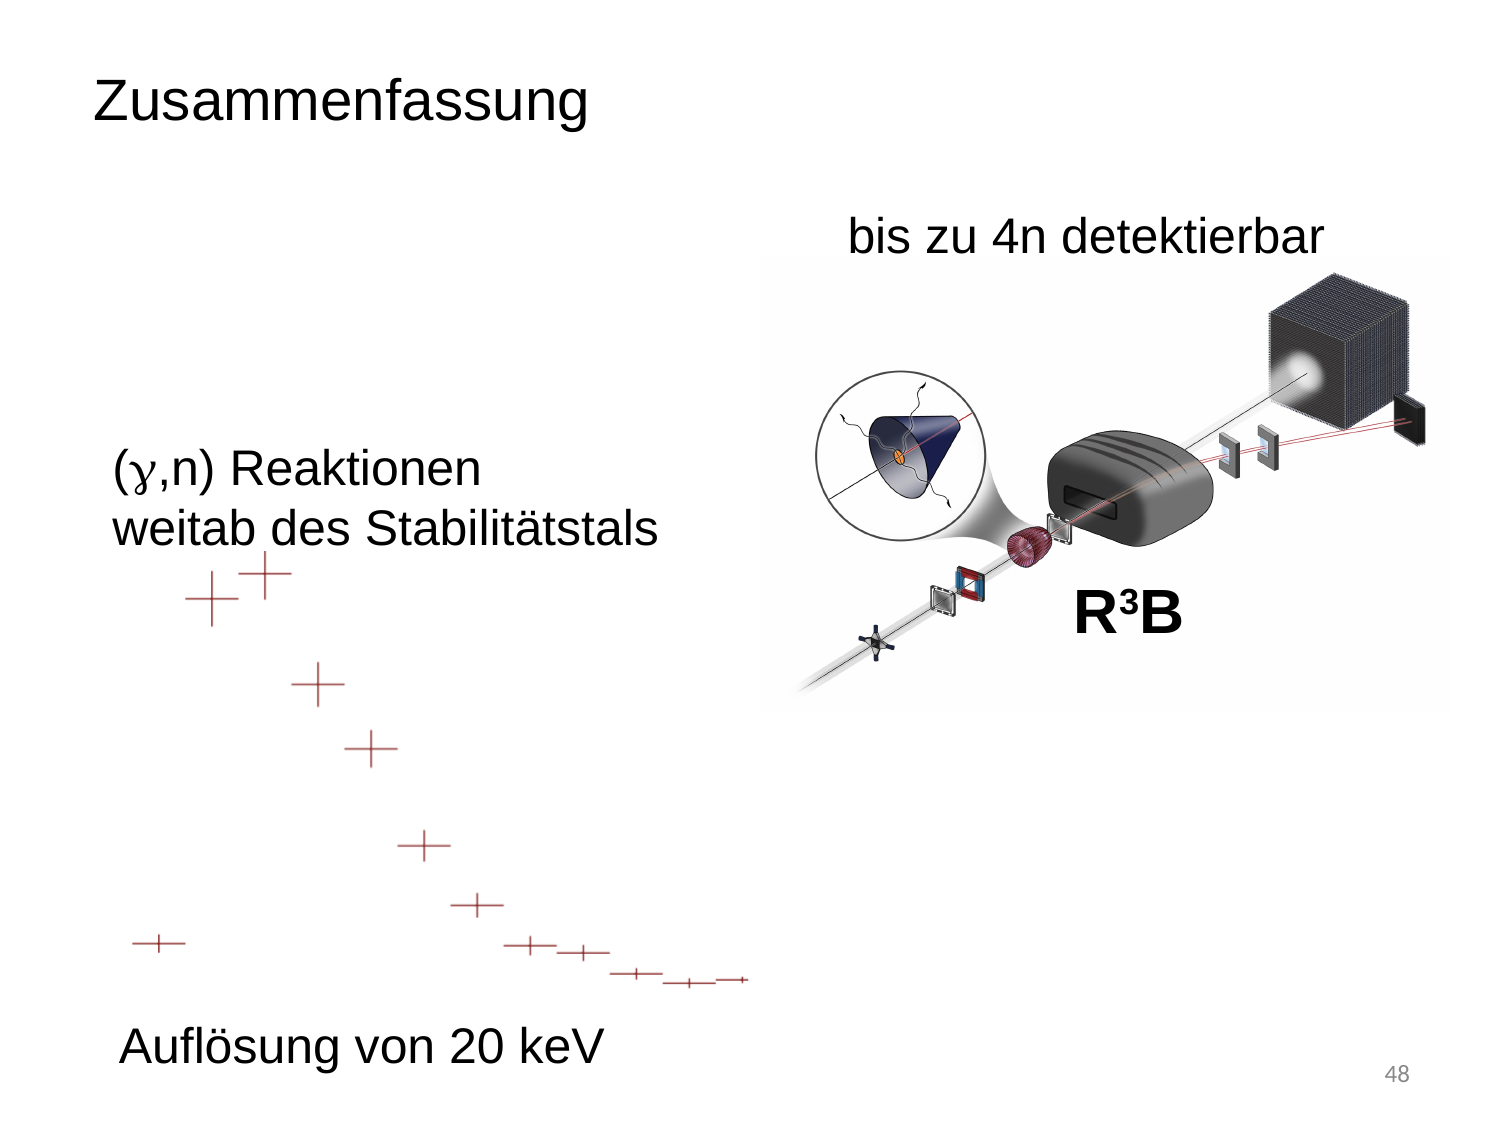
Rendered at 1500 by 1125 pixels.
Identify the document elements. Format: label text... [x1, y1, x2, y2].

slide_number 48 [1074, 1042, 1425, 1103]
text_box bis zu 4n detektierbar [832, 196, 1376, 253]
text_box (g,n) Reaktionen weitab des Stabilitätstals [97, 427, 689, 563]
text_box Auflösung von 20 keV [104, 1006, 620, 1082]
text_box Zusammenfassung [79, 54, 606, 140]
picture [761, 255, 1450, 712]
picture [111, 550, 749, 992]
